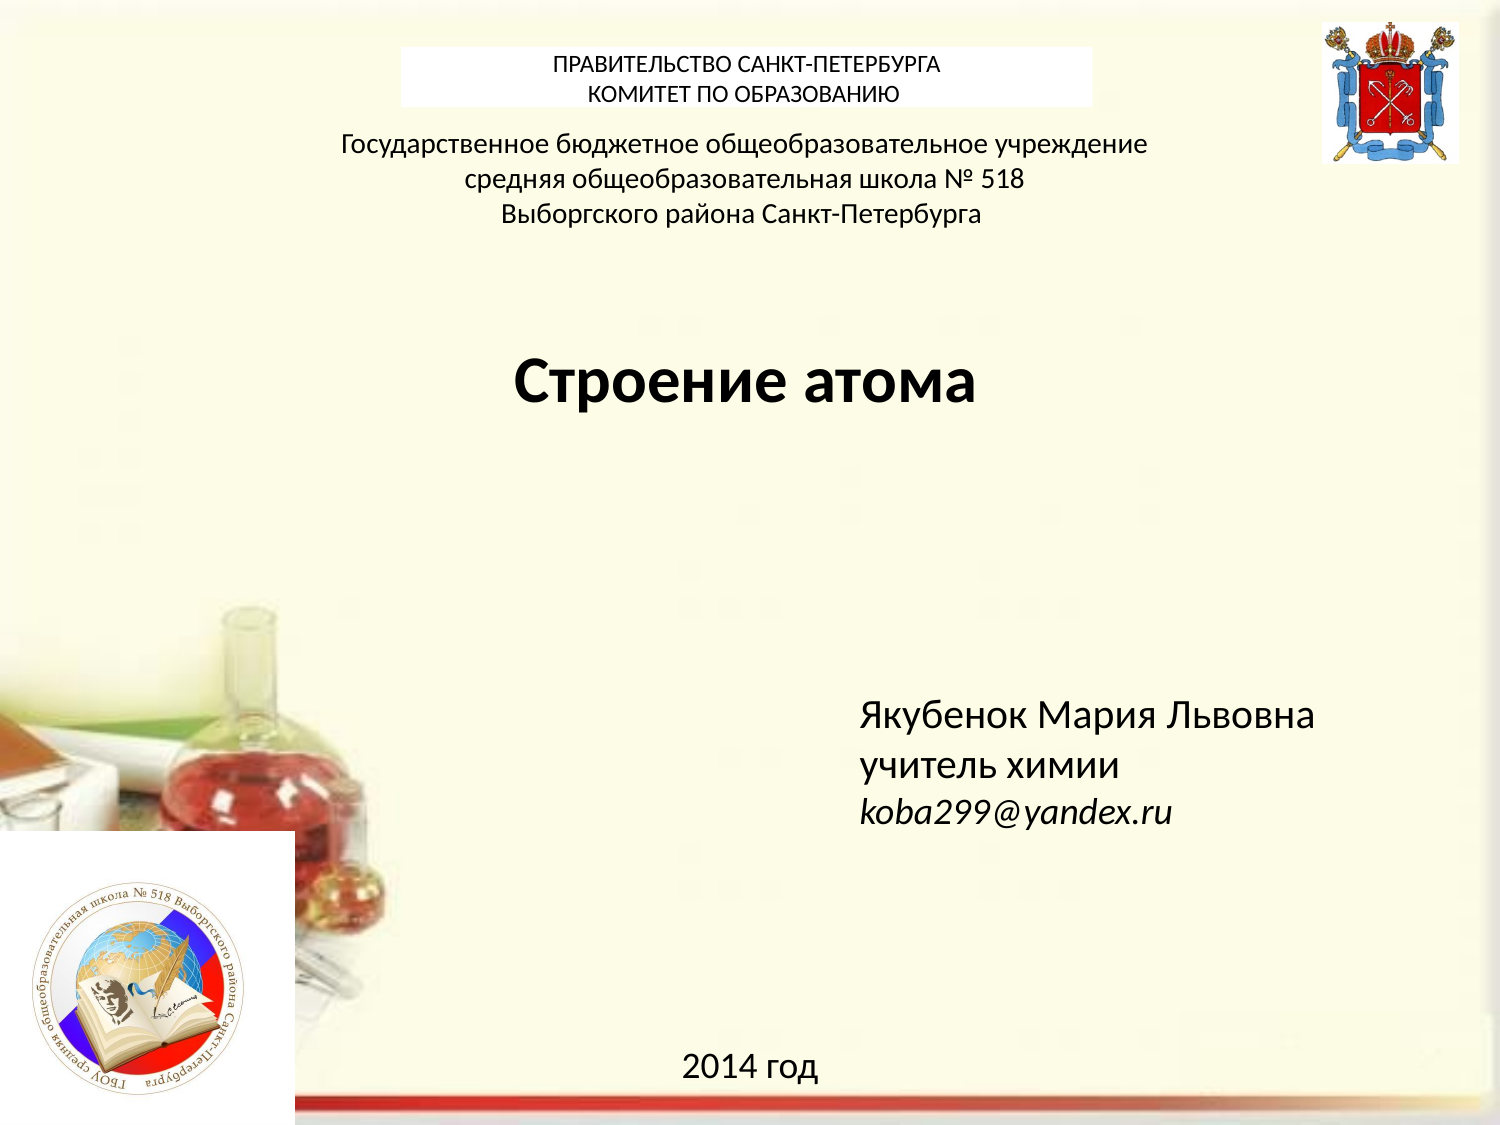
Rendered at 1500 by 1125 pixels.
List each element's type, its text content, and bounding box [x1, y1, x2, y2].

text_box ПРАВИТЕЛЬСТВО САНКТ-ПЕТЕРБУРГА КОМИТЕТ ПО ОБРАЗОВАНИЮ [401, 47, 1093, 108]
text_box Государственное бюджетное общеобразовательное учреждение средняя общеобразовательная школа № 518 Выборгского района Санкт-Петербурга [229, 117, 1261, 237]
text_box 2014 год [633, 1034, 867, 1094]
picture [0, 0, 1500, 1125]
text_box Строение атома [275, 328, 1217, 423]
text_box Якубенок Мария Львовна учитель химии koba299@yandex.ru [844, 679, 1458, 840]
